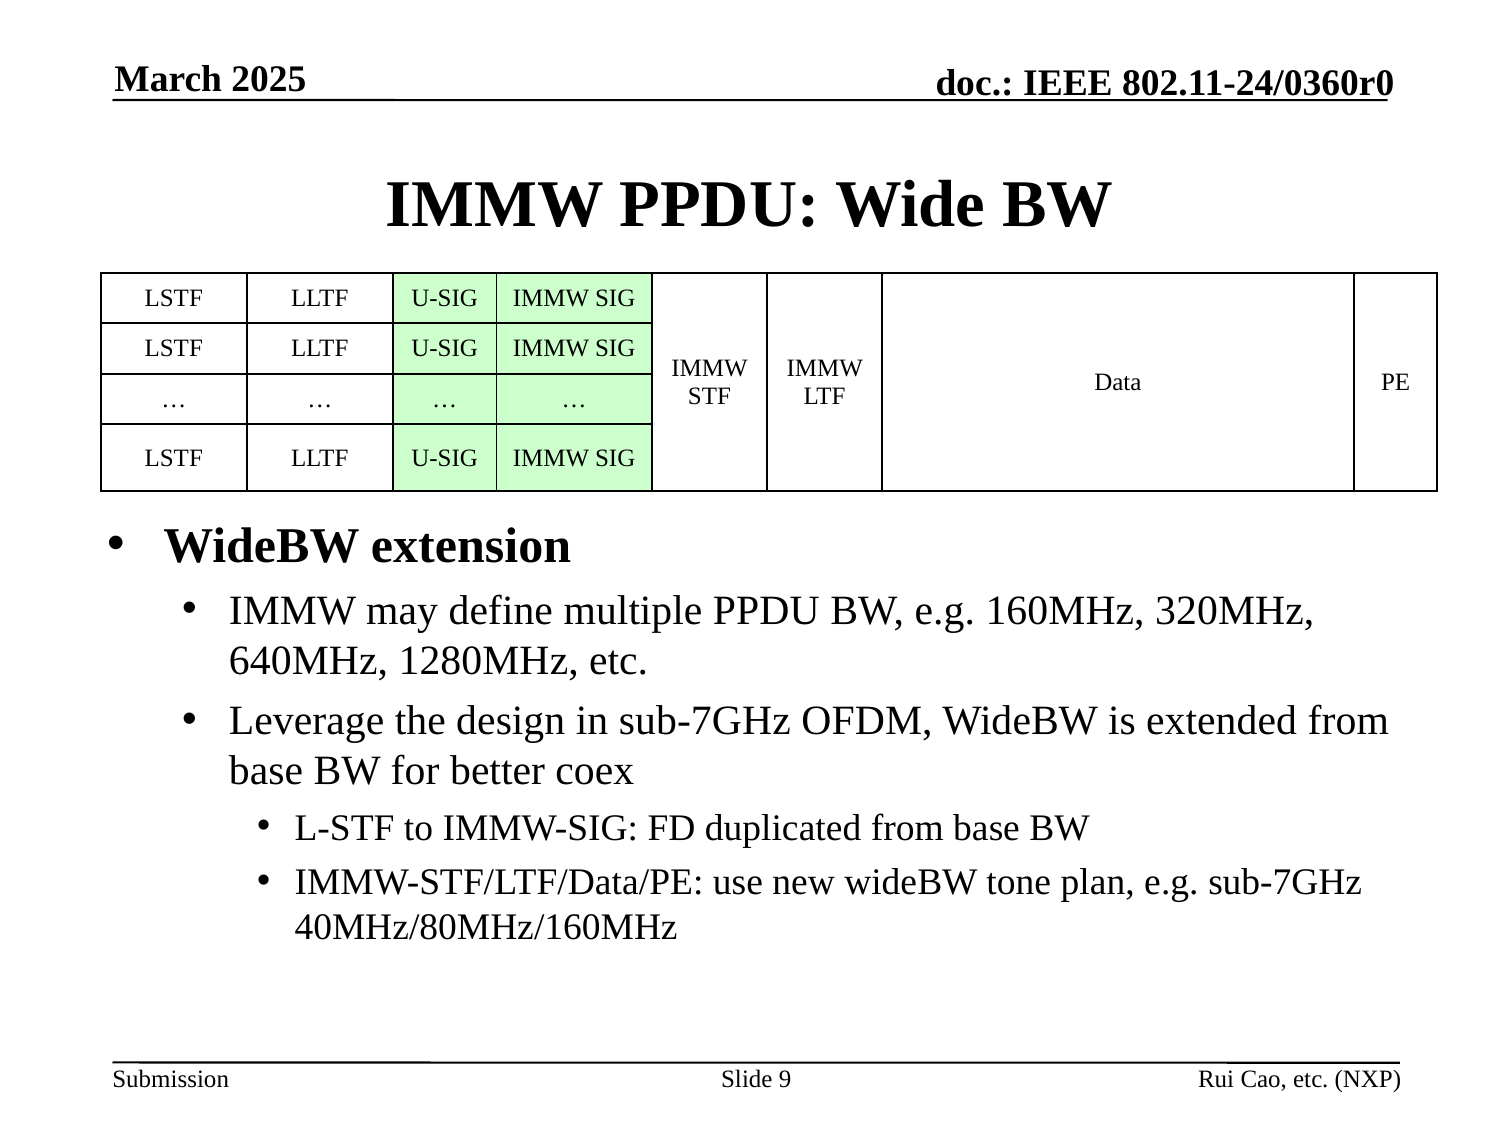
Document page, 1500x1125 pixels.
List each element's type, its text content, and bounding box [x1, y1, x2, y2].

table_cell U-SIG [394, 425, 496, 490]
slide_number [114, 54, 423, 100]
table_cell … [102, 375, 246, 423]
slide_number Slide 9 [712, 1061, 800, 1123]
table_cell … [497, 375, 651, 423]
table_header IMMW STF [653, 274, 766, 490]
table_header IMMW LTF [768, 274, 881, 490]
table_header LLTF [248, 274, 392, 322]
table_header LSTF [102, 274, 246, 322]
table_cell IMMW SIG [497, 324, 651, 373]
table_header U-SIG [394, 274, 496, 322]
table_header Data [883, 274, 1353, 490]
table_cell IMMW SIG [497, 425, 651, 490]
footer Rui Cao, etc. (NXP) [878, 1061, 1402, 1093]
table_cell LSTF [102, 425, 246, 490]
table_cell LLTF [248, 425, 392, 490]
table_cell LSTF [102, 324, 246, 373]
title IMMW PPDU: Wide BW [112, 112, 1388, 272]
table_cell … [248, 375, 392, 423]
table_cell LLTF [248, 324, 392, 373]
table_cell U-SIG [394, 324, 496, 373]
table_cell … [394, 375, 496, 423]
table_header IMMW SIG [497, 274, 651, 322]
list WideBW extension IMMW may define multiple PPDU BW, e.g. 160MHz, 320MHz, 640MHz, 1280MHz, etc. Leverage the design in sub-7GHz OFDM, WideBW is extended from base BW for better coex L-STF to IMMW-SIG: FD duplicated from base BW IMMW-STF/LTF/Data/PE: use new wideBW tone plan, e.g. sub-7GHz 40MHz/80MHz/160MHz [91, 504, 1438, 1030]
table_header PE [1355, 274, 1436, 490]
